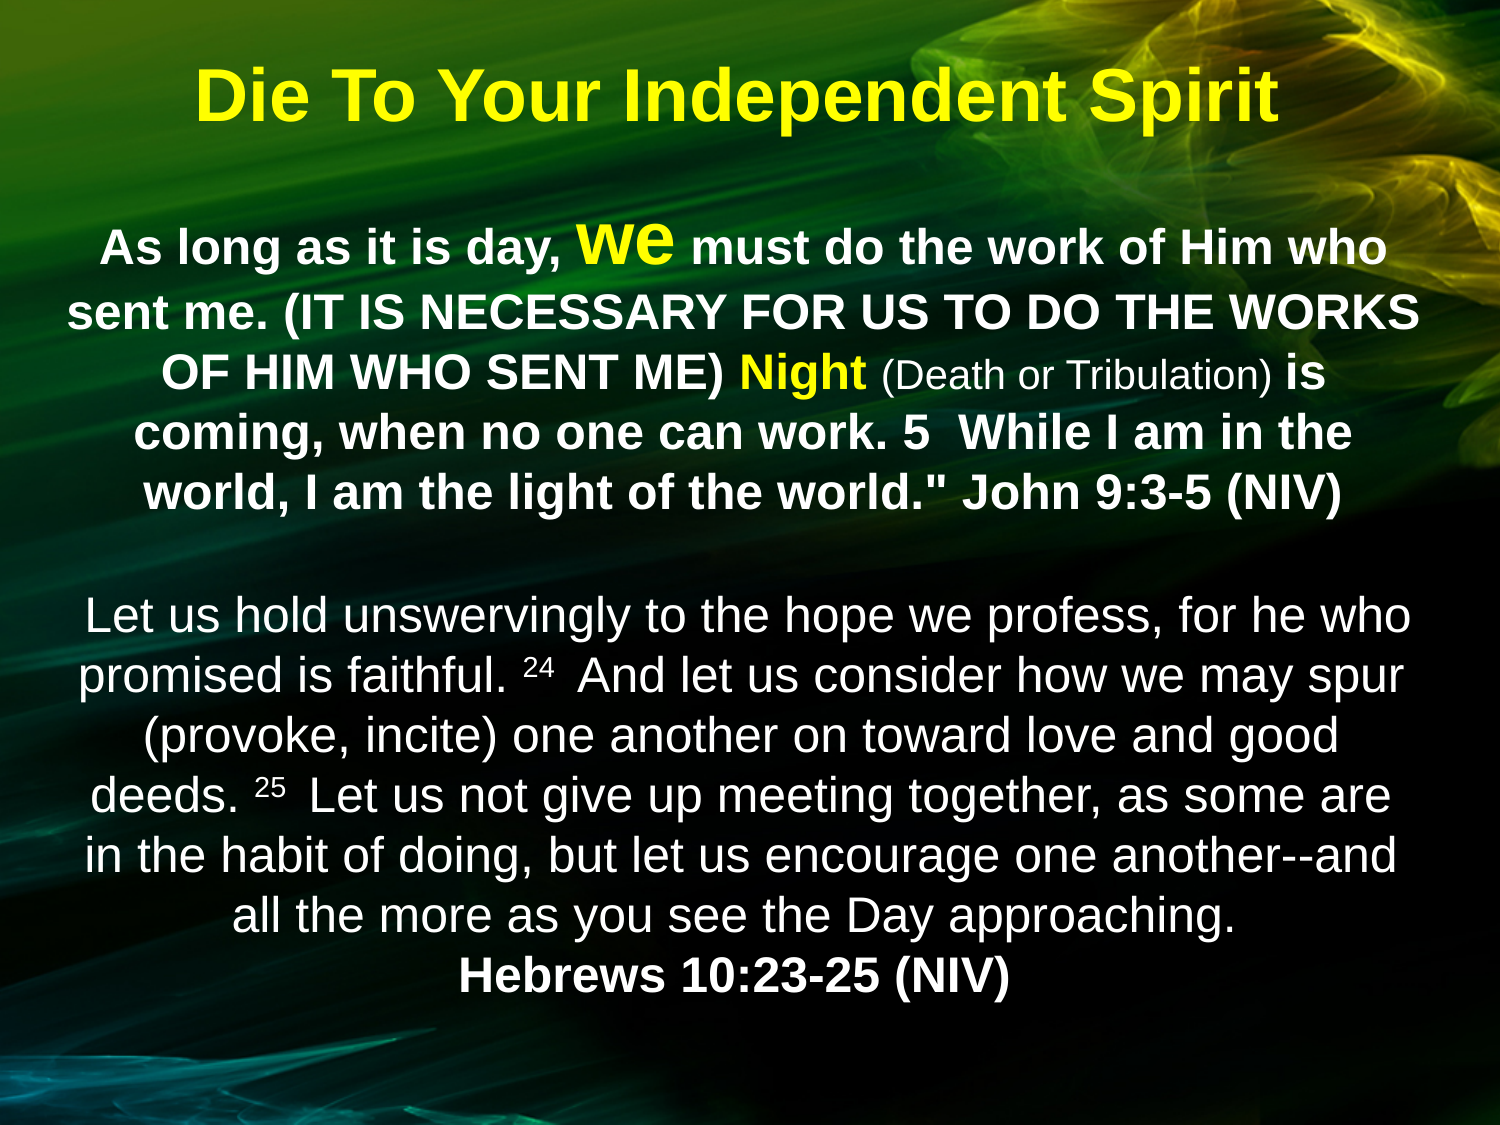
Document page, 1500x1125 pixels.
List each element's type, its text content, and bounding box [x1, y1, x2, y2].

text_box Let us hold unswervingly to the hope we profess, for he who promised is faithful. 24 And let us consider how we may spur (provoke, incite) one another on toward love and good deeds. 25 Let us not give up meeting together, as some are in the habit of doing, but let us encourage one another--and all the more as you see the Day approaching. Hebrews 10:23-25 (NIV) [54, 574, 1430, 1010]
text_box Die To Your Independent Spirit [12, 39, 1463, 144]
picture [0, 0, 1500, 1125]
text_box As long as it is day, we must do the work of Him who sent me. (IT IS NECESSARY FOR US TO DO THE WORKS OF HIM WHO SENT ME) Night (Death or Tribulation) is coming, when no one can work. 5 While I am in the world, I am the light of the world." John 9:3-5 (NIV) [50, 181, 1438, 527]
